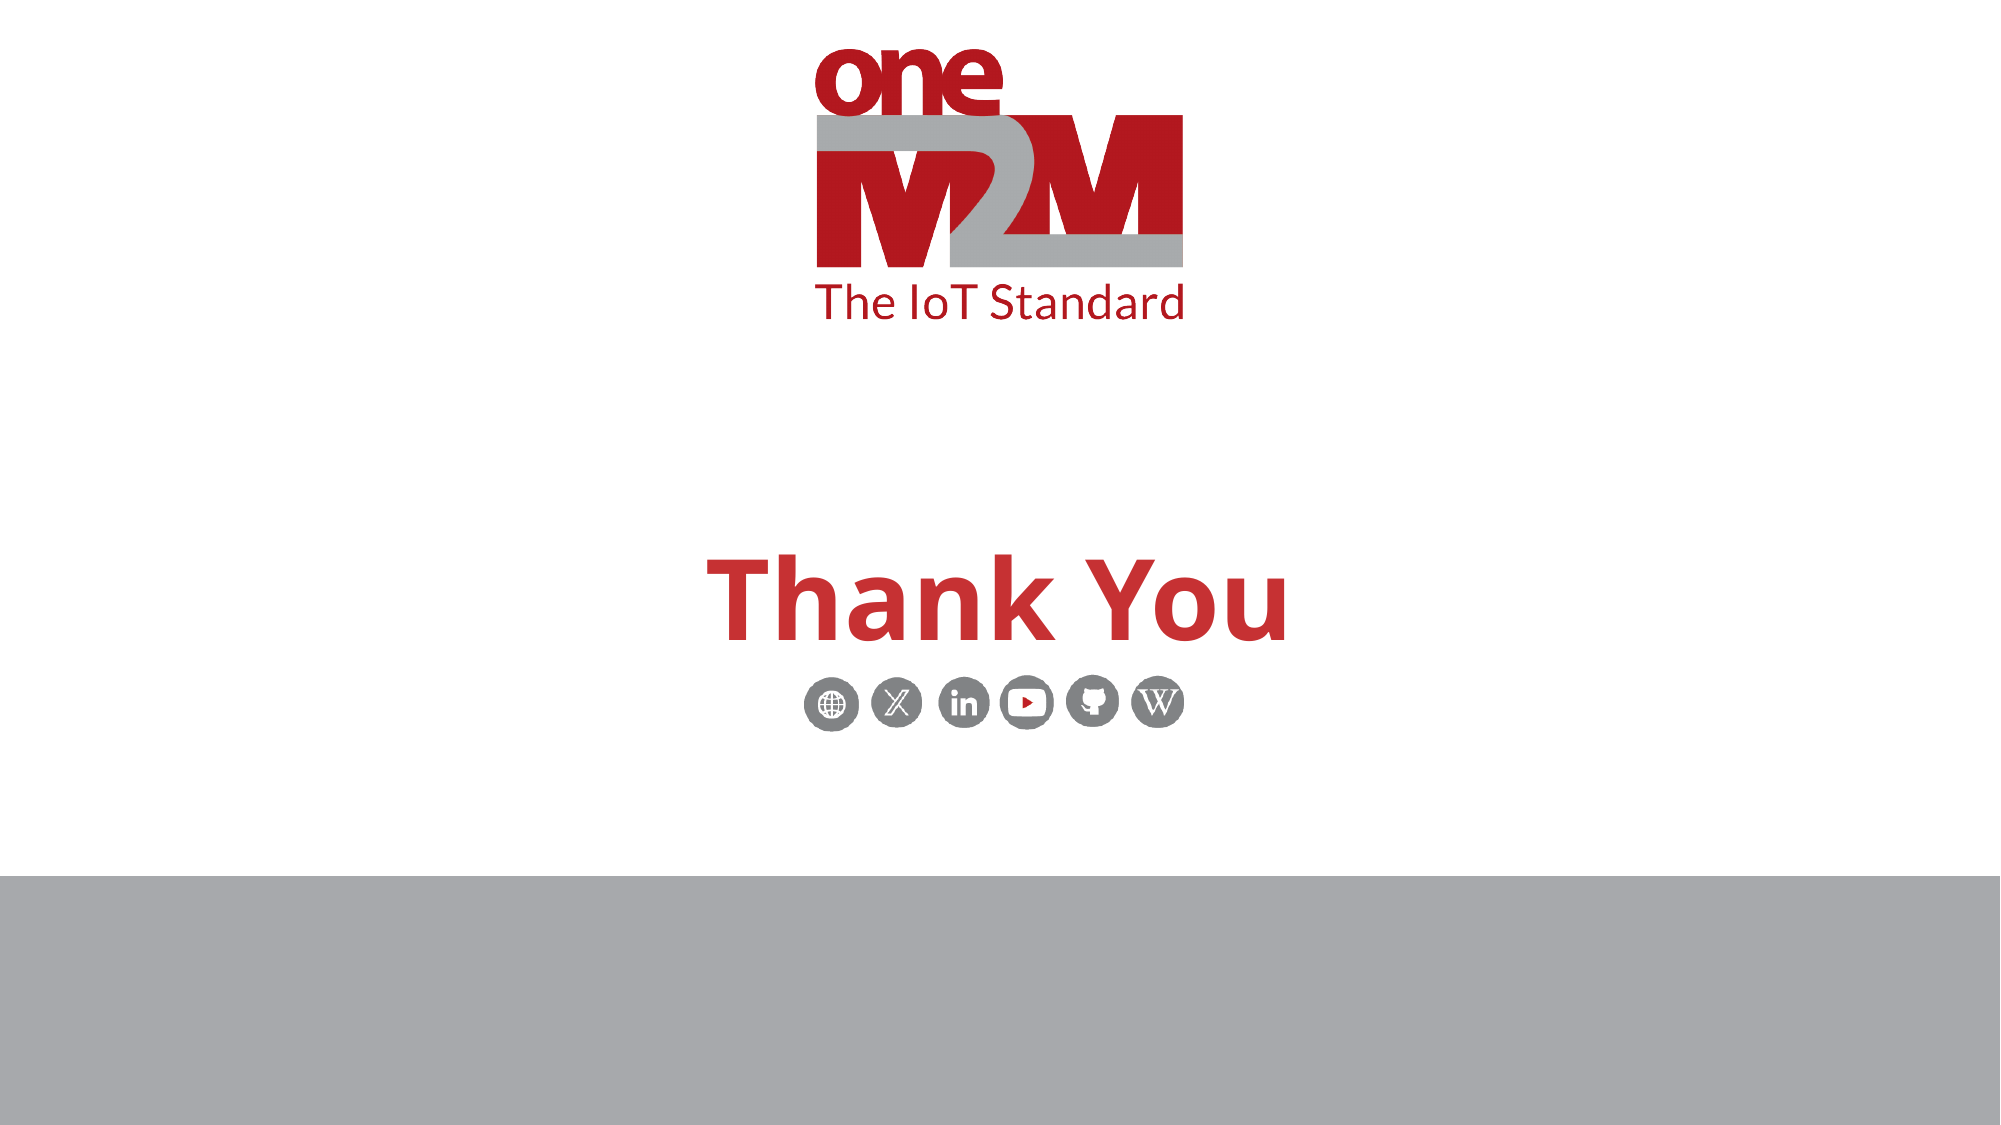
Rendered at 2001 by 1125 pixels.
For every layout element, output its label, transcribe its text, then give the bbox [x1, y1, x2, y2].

picture [1131, 675, 1184, 728]
picture [999, 675, 1054, 730]
picture [795, 31, 1202, 337]
picture [804, 676, 859, 732]
picture [871, 676, 922, 728]
title Thank You [135, 514, 1865, 673]
picture [1066, 674, 1119, 727]
picture [938, 676, 990, 728]
